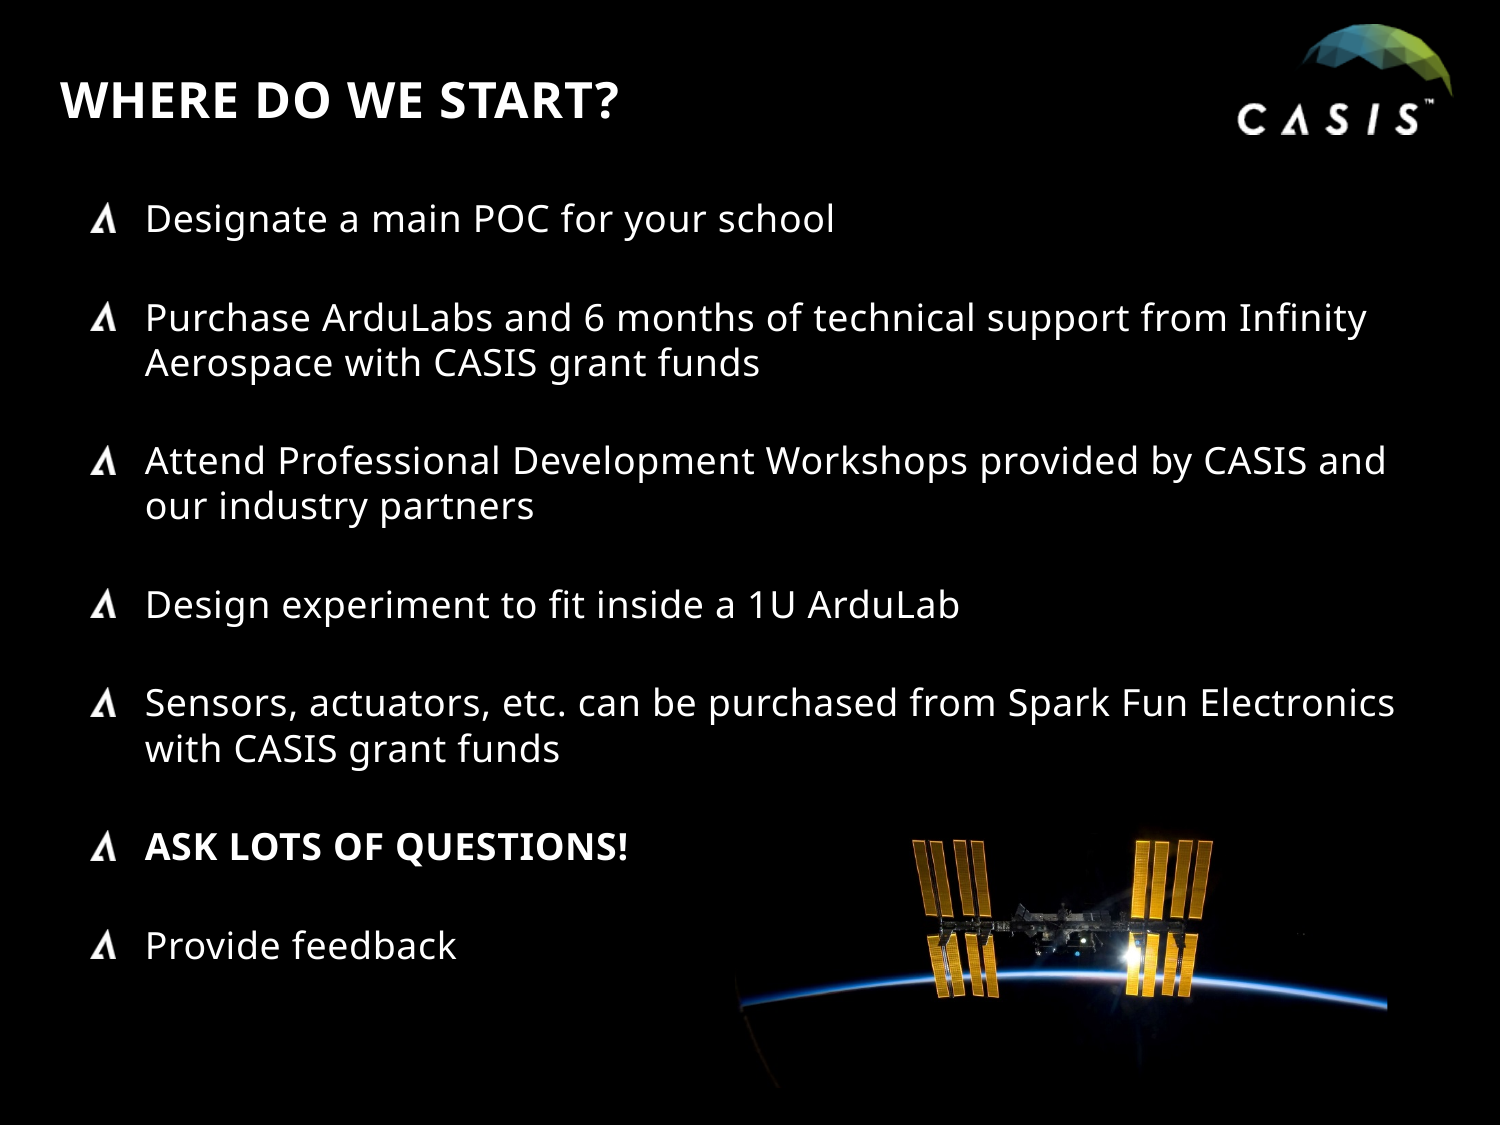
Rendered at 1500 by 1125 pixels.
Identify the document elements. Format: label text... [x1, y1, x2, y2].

picture [90, 929, 116, 959]
list Designate a main POC for your school Purchase ArduLabs and 6 months of technical support from Infinity Aerospace with CASIS grant funds Attend Professional Development Workshops provided by CASIS and our industry partners Design experiment to fit inside a 1U ArduLab Sensors, actuators, etc. can be purchased from Spark Fun Electronics with CASIS grant funds ASK LOTS OF QUESTIONS! Provide feedback [75, 187, 1425, 975]
title Where do we start? [45, 4, 1200, 192]
picture [90, 588, 116, 618]
picture [90, 687, 116, 717]
picture [90, 301, 116, 331]
picture [1237, 24, 1454, 135]
picture [90, 202, 116, 233]
picture [734, 685, 1388, 1088]
picture [90, 830, 116, 861]
picture [90, 445, 116, 475]
